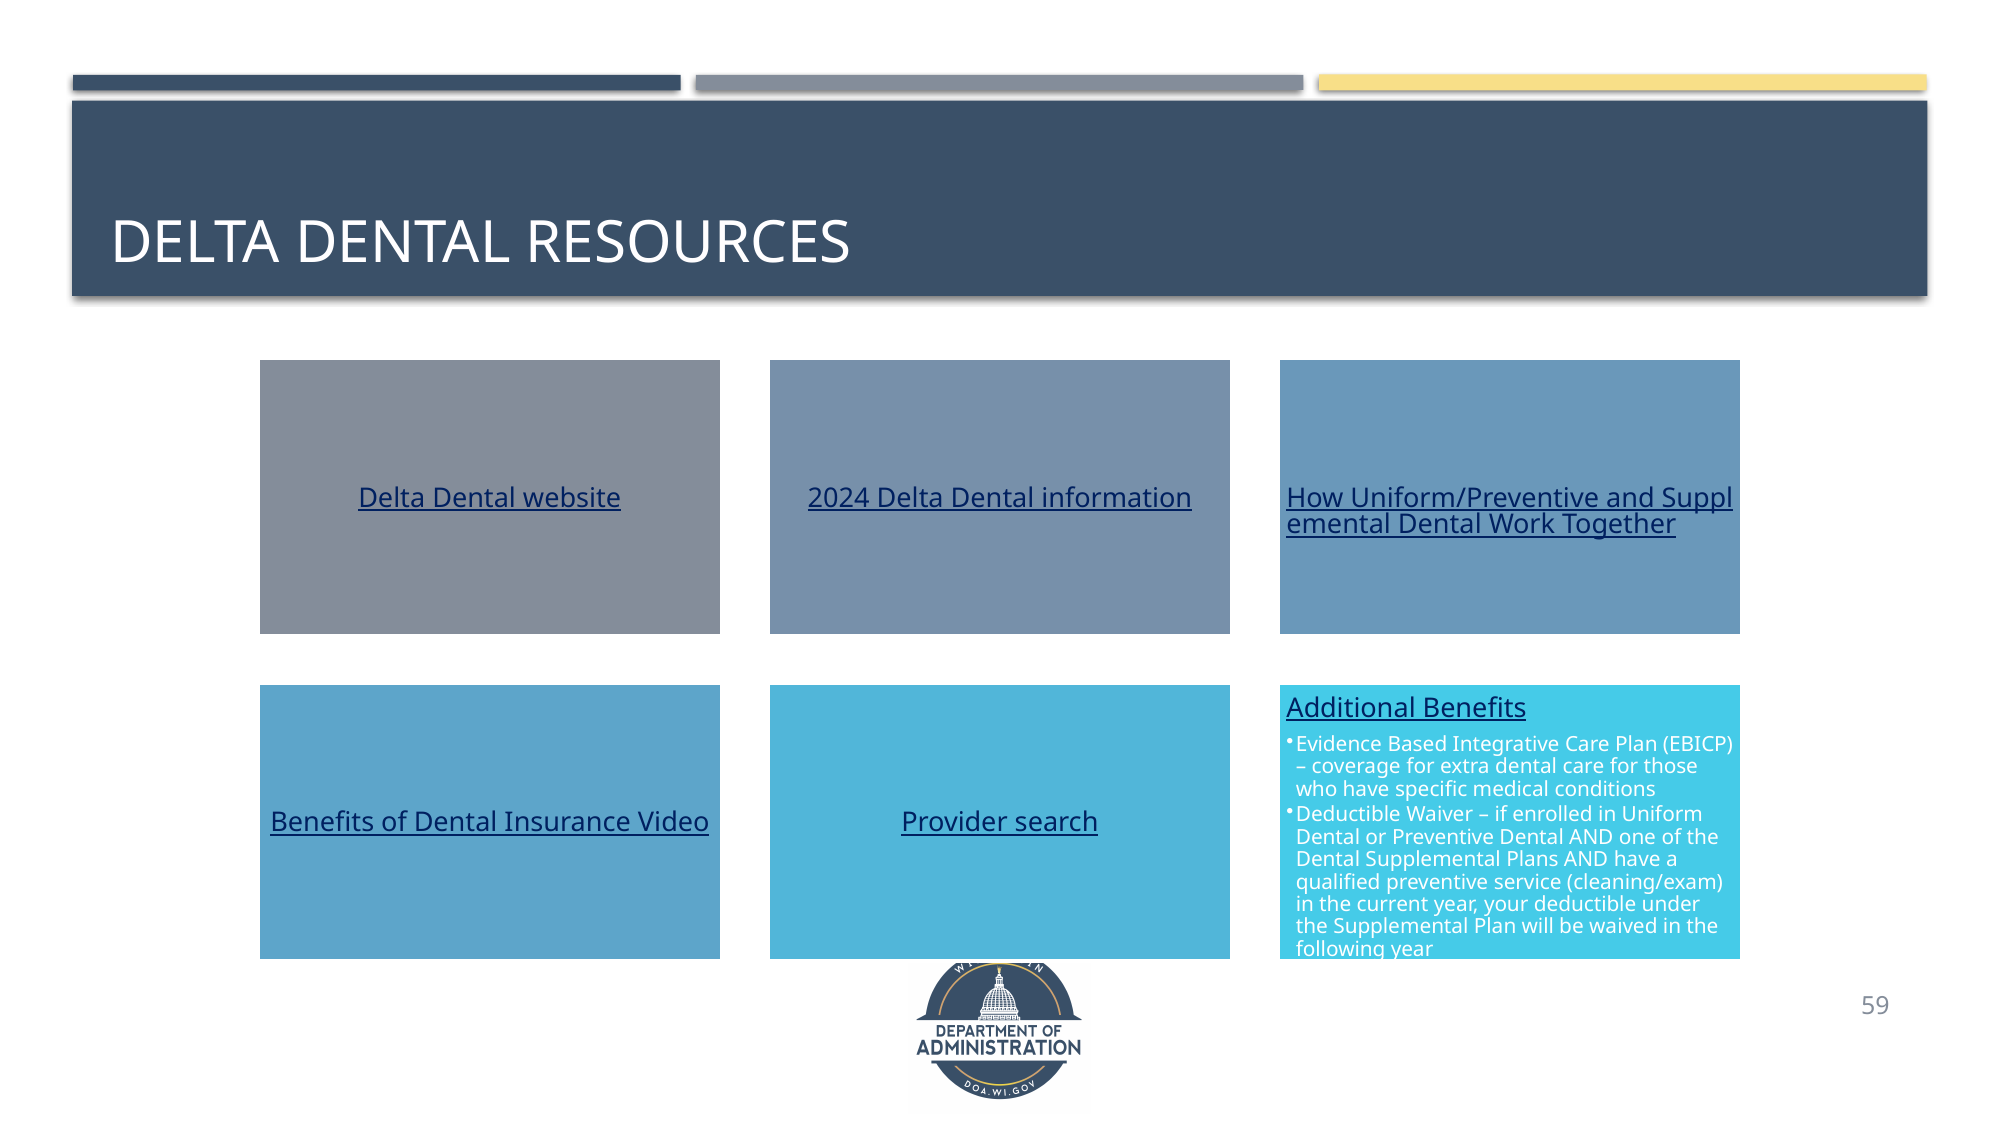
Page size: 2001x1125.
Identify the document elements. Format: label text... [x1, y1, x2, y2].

slide_number 59 [1732, 977, 1905, 1037]
title Delta dental resources [95, 115, 1905, 282]
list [94, 357, 1906, 962]
picture [908, 963, 1091, 1114]
